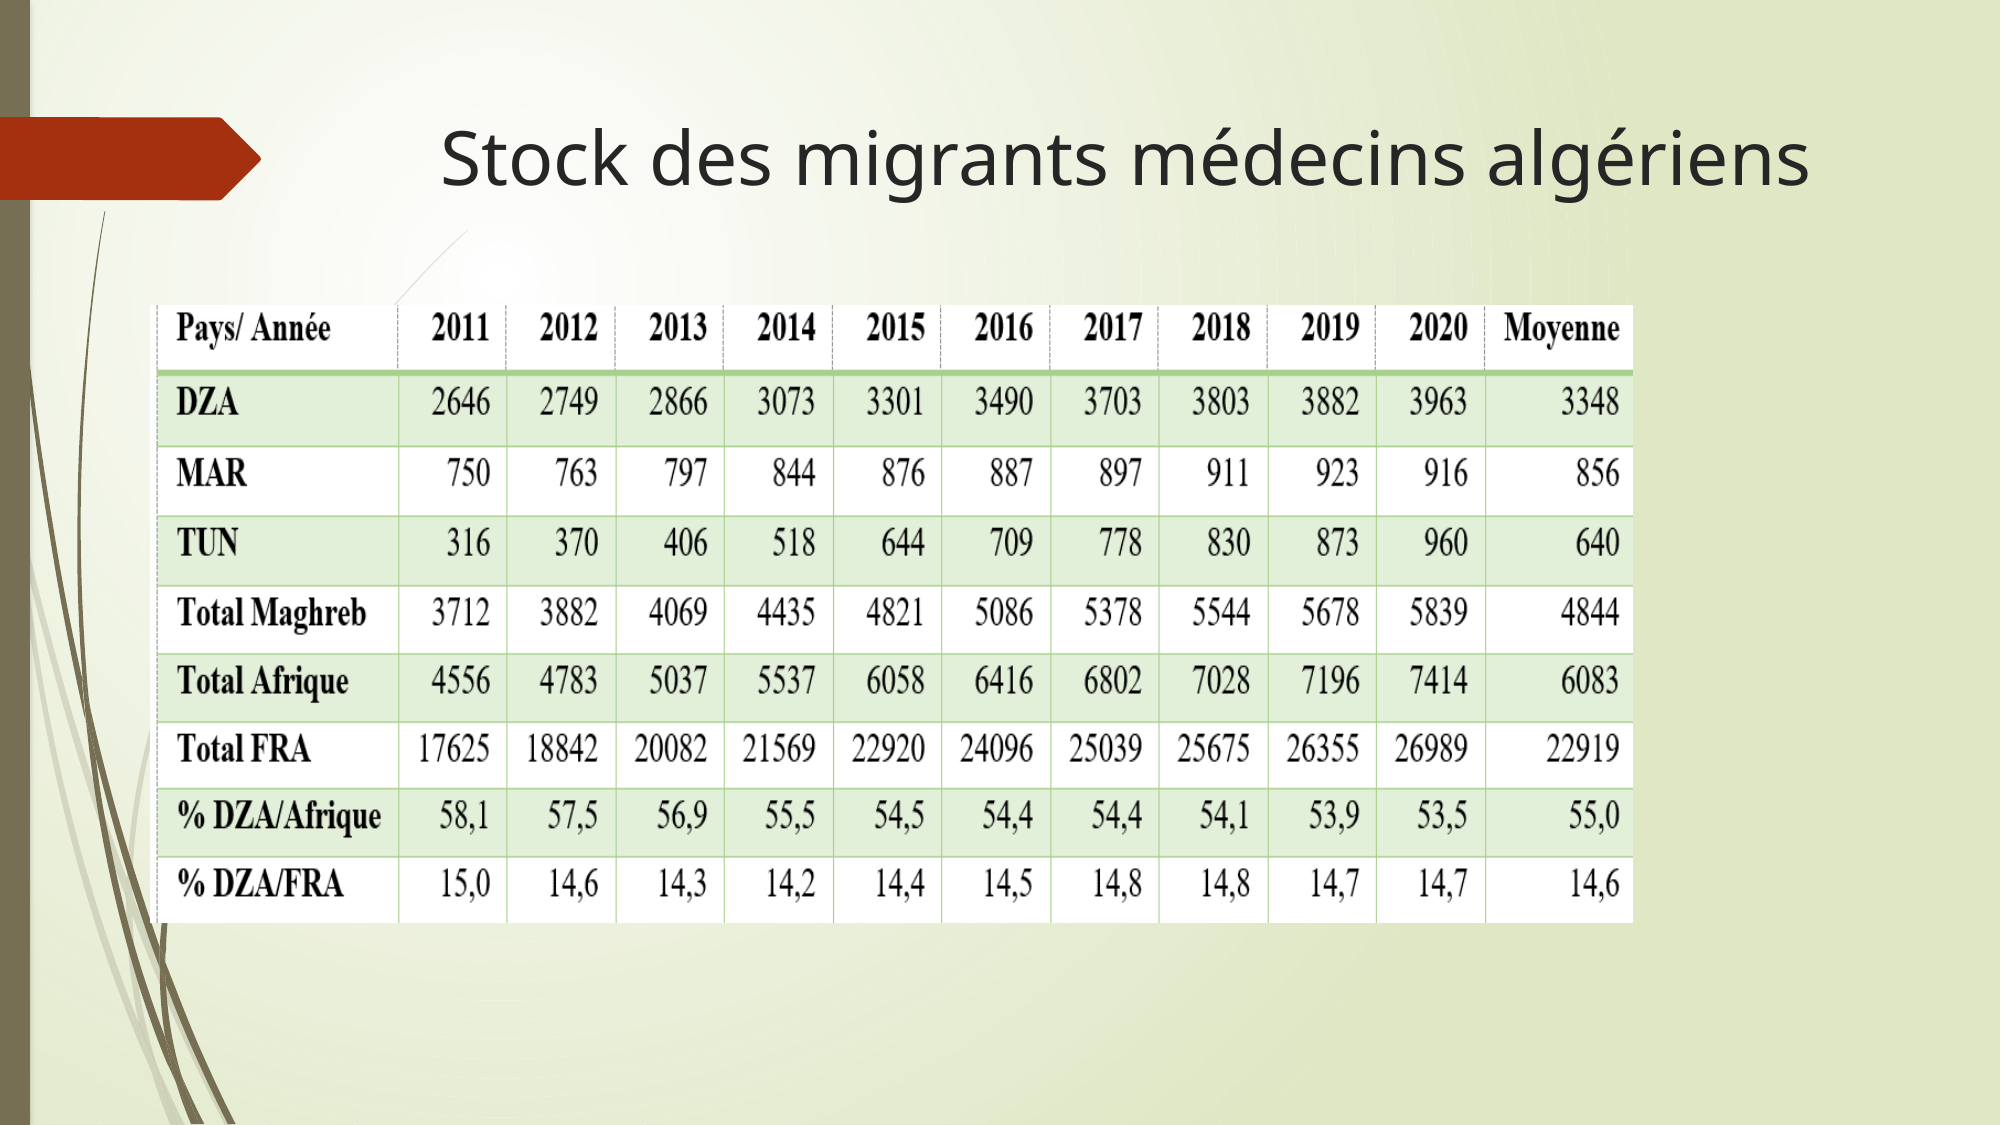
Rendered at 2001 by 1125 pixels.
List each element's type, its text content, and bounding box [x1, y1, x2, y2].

title Stock des migrants médecins algériens [425, 102, 1888, 313]
picture [149, 305, 1633, 923]
